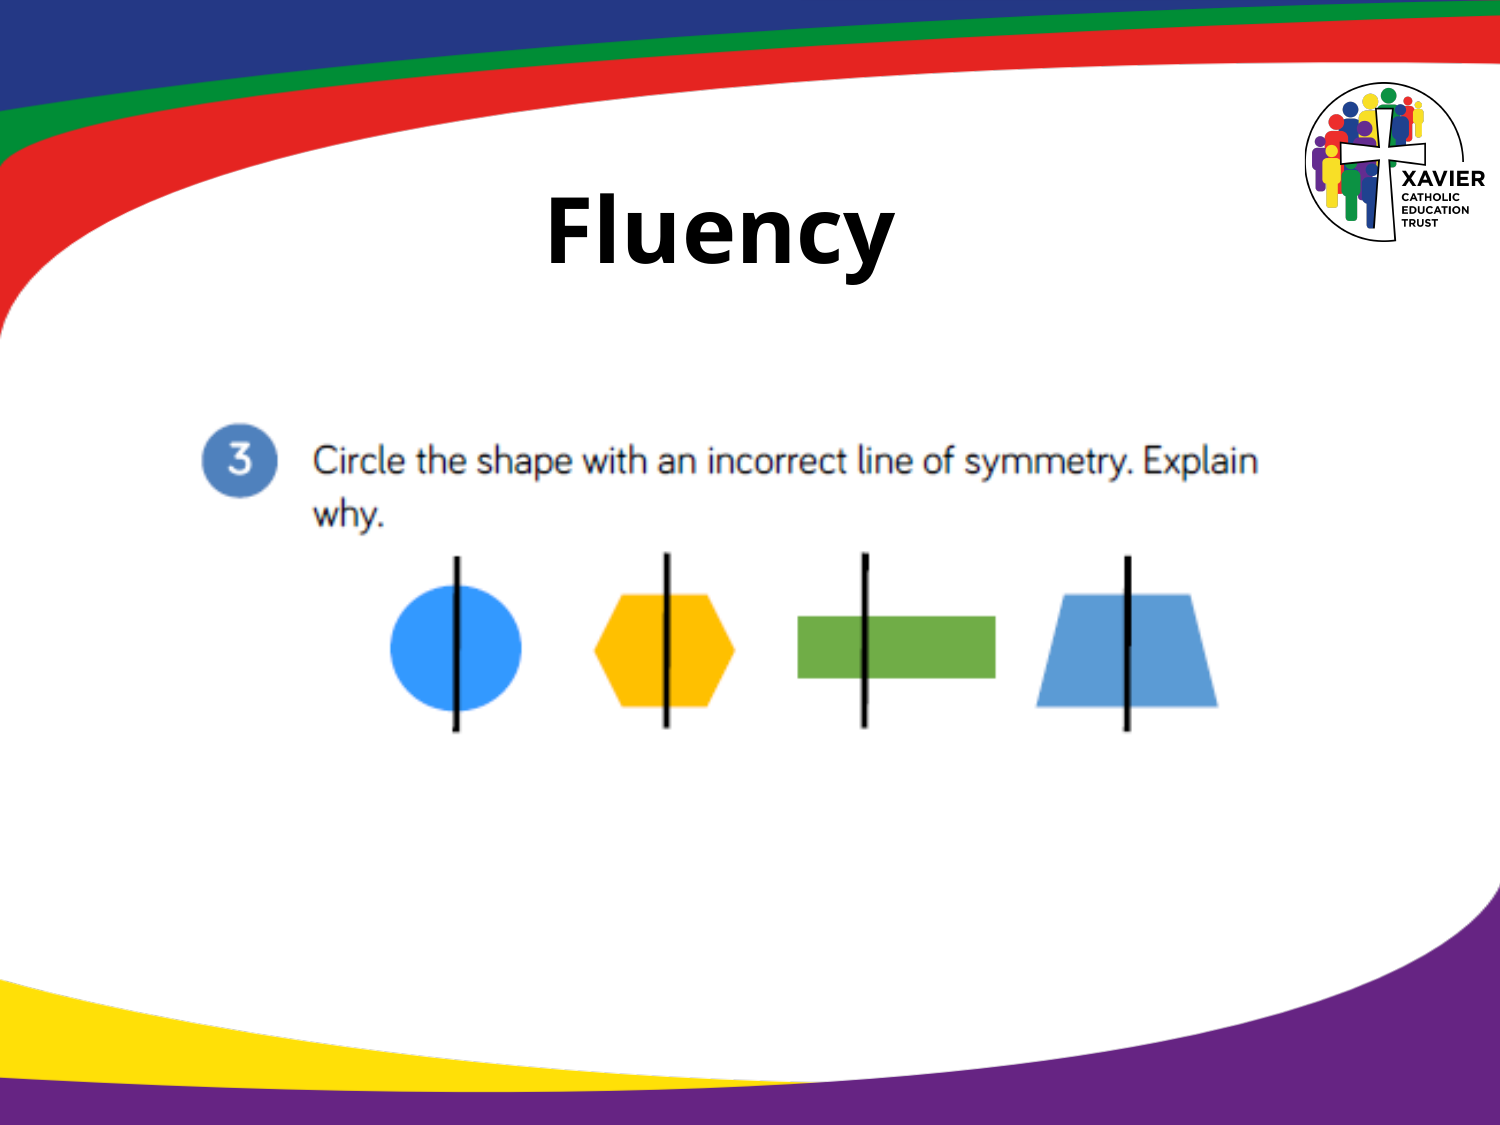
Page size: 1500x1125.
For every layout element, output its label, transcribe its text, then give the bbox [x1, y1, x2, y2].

title Fluency [53, 125, 1387, 343]
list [147, 361, 1300, 792]
